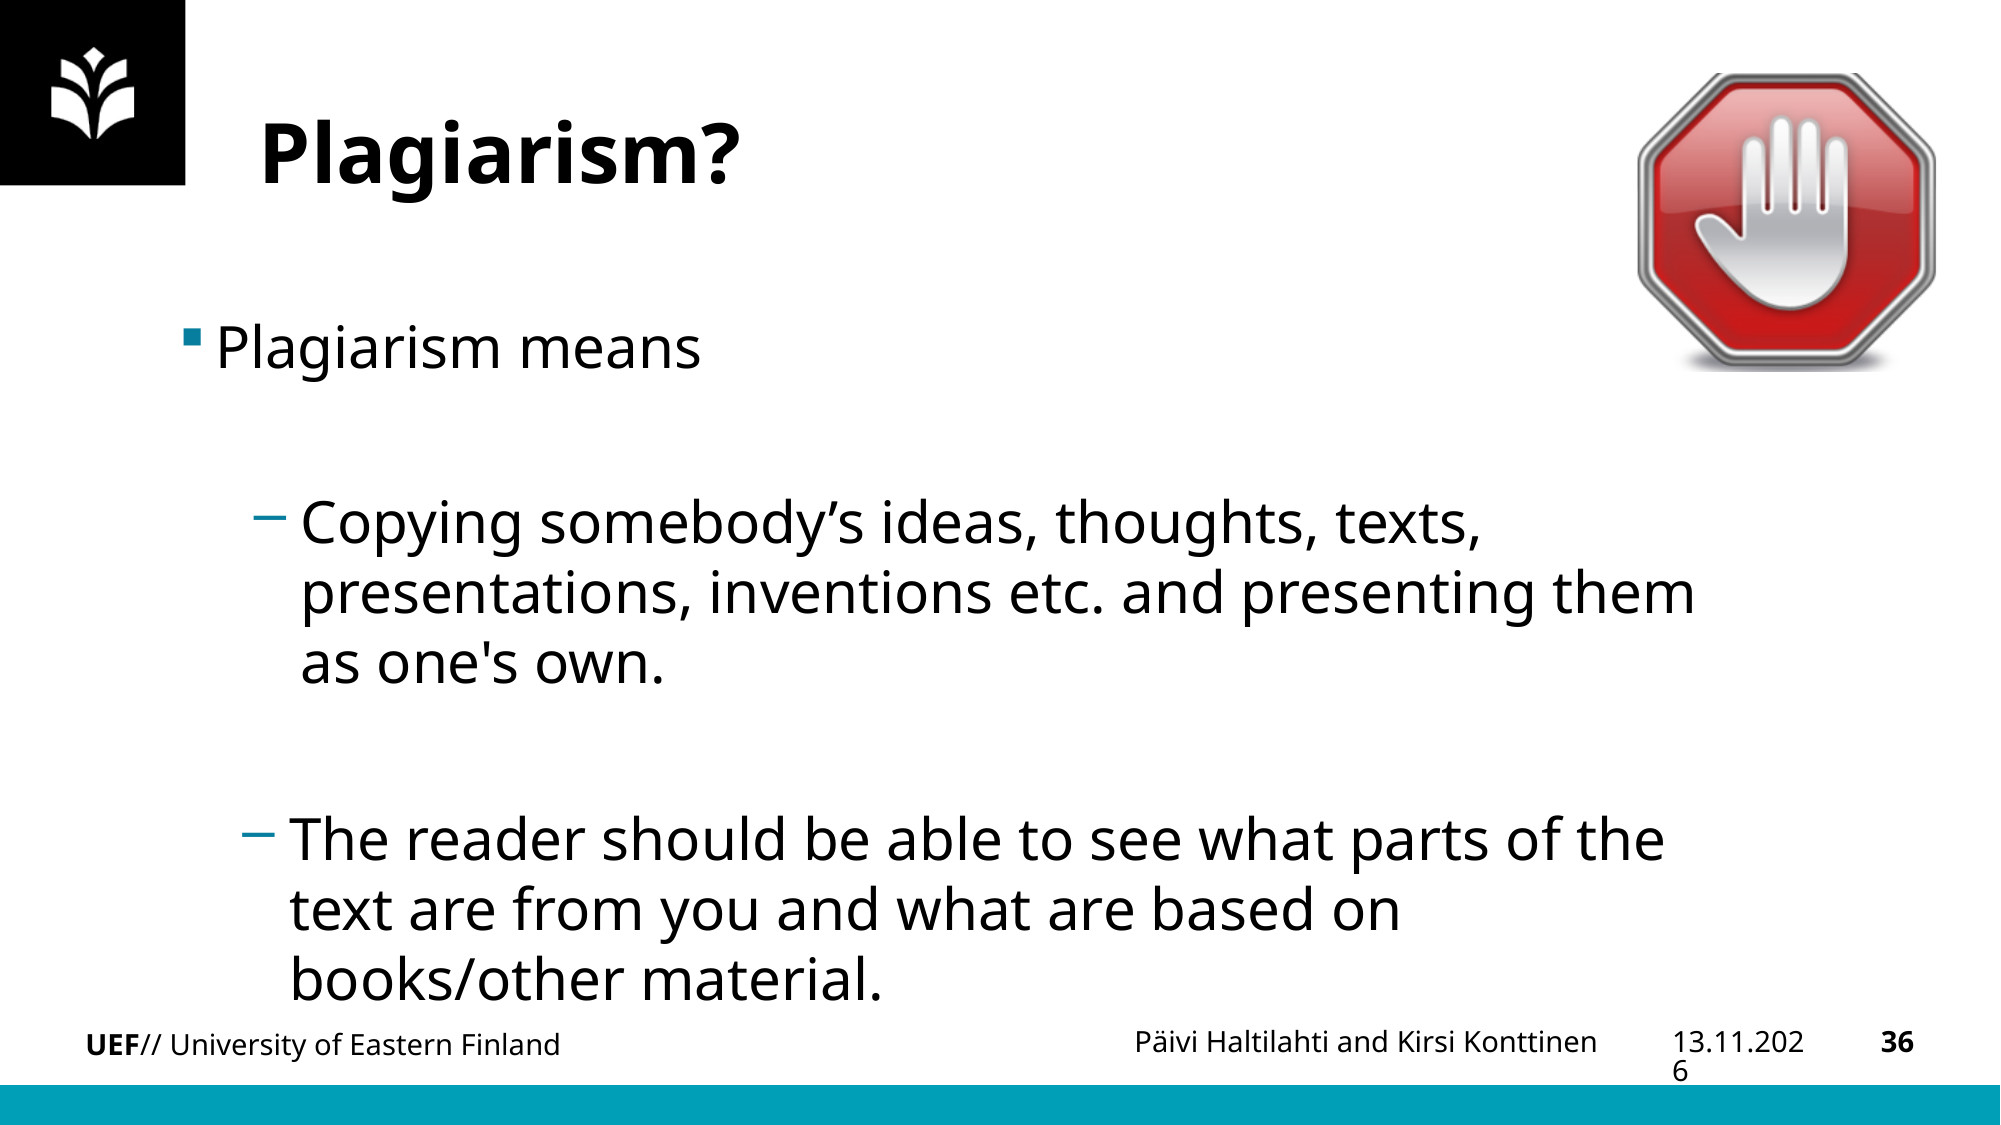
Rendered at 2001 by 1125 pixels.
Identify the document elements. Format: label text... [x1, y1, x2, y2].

footer Päivi Haltilahti and Kirsi Konttinen [587, 1019, 1614, 1068]
slide_number 36 [1827, 1019, 1930, 1067]
picture [1628, 73, 1946, 372]
list Plagiarism means Copying somebody’s ideas, thoughts, texts, presentations, inventions etc. and presenting them as one's own. The reader should be able to see what parts of the text are from you and what are based on books/other material. [163, 302, 1714, 984]
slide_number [1657, 1019, 1827, 1067]
title Plagiarism? [243, 107, 1623, 274]
